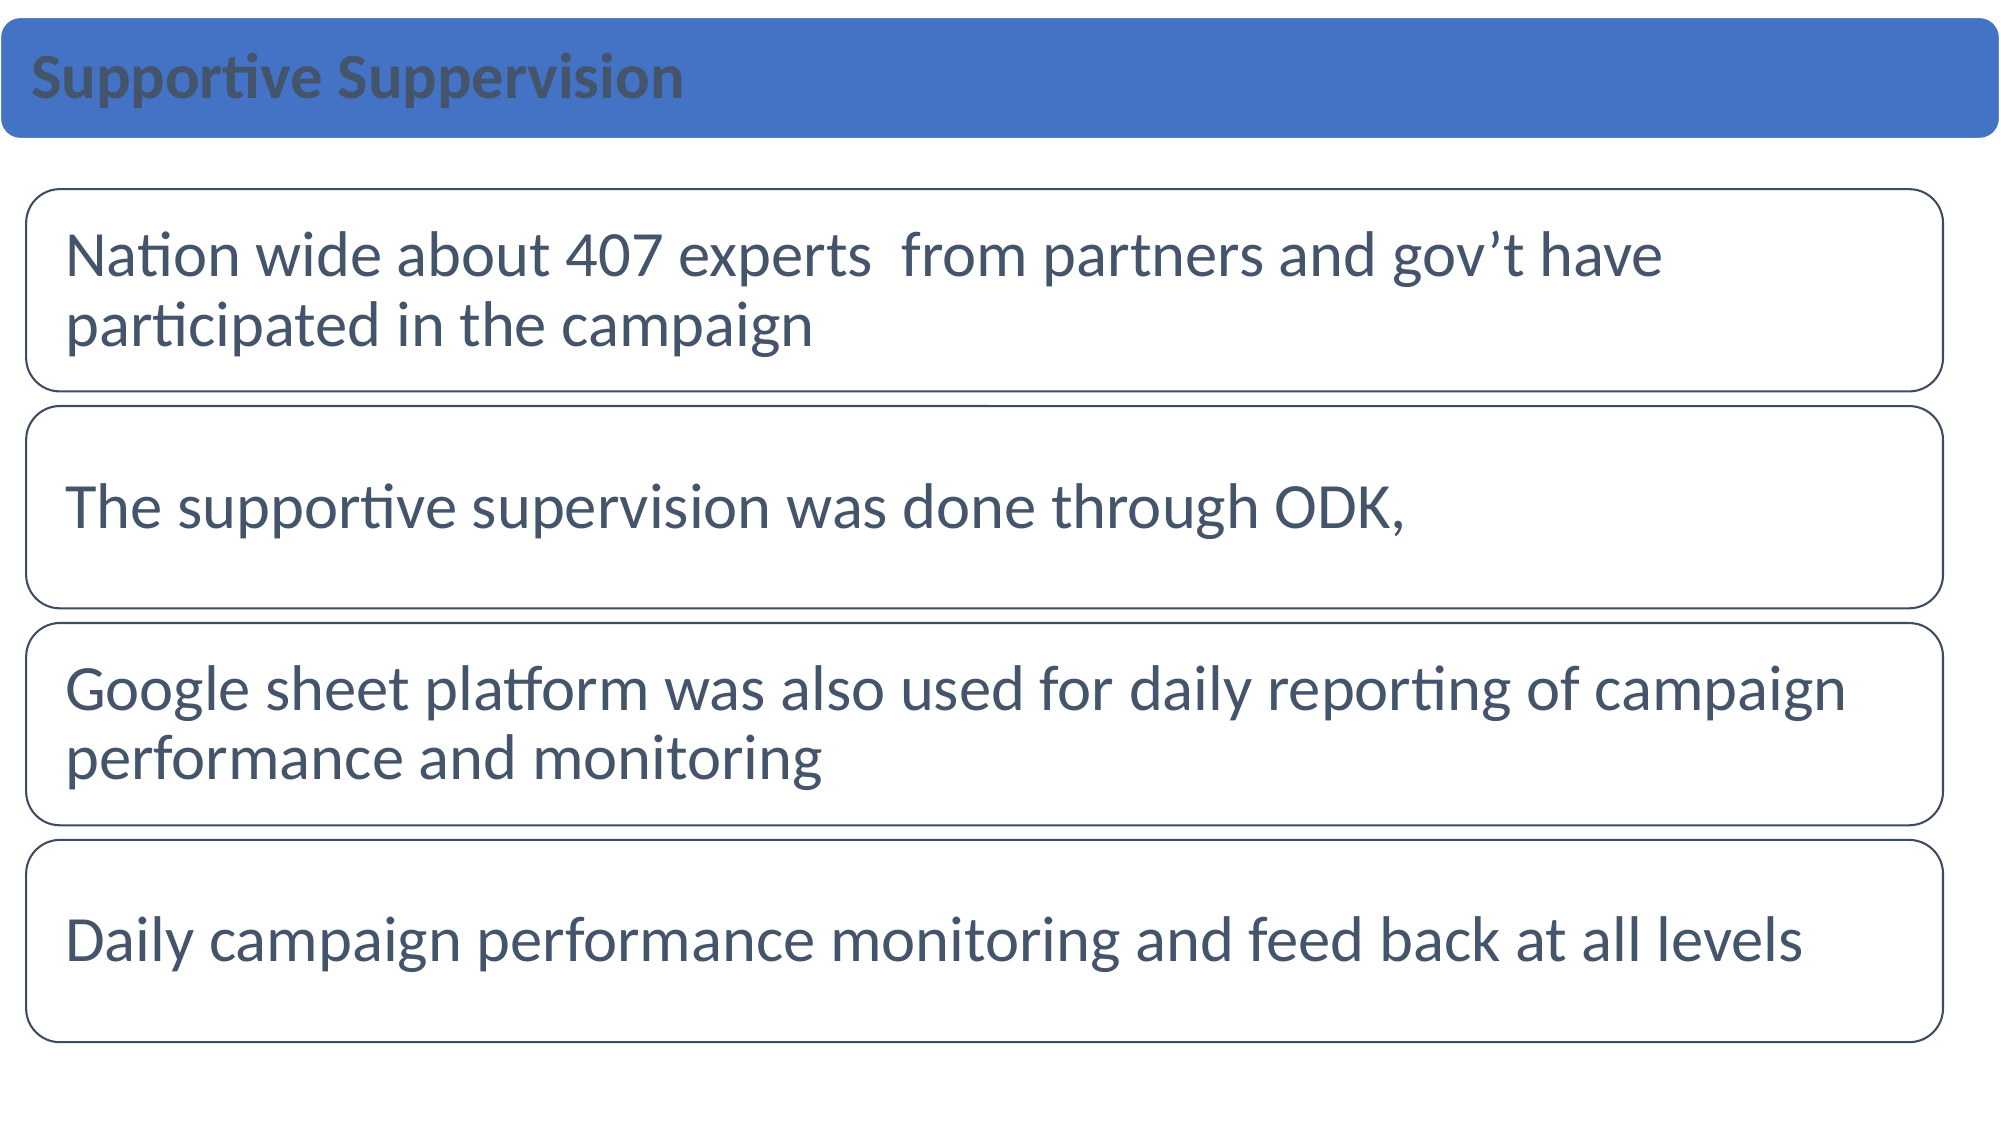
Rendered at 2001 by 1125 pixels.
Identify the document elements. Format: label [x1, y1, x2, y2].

list [26, 179, 1944, 1052]
text_box [0, 15, 2000, 141]
